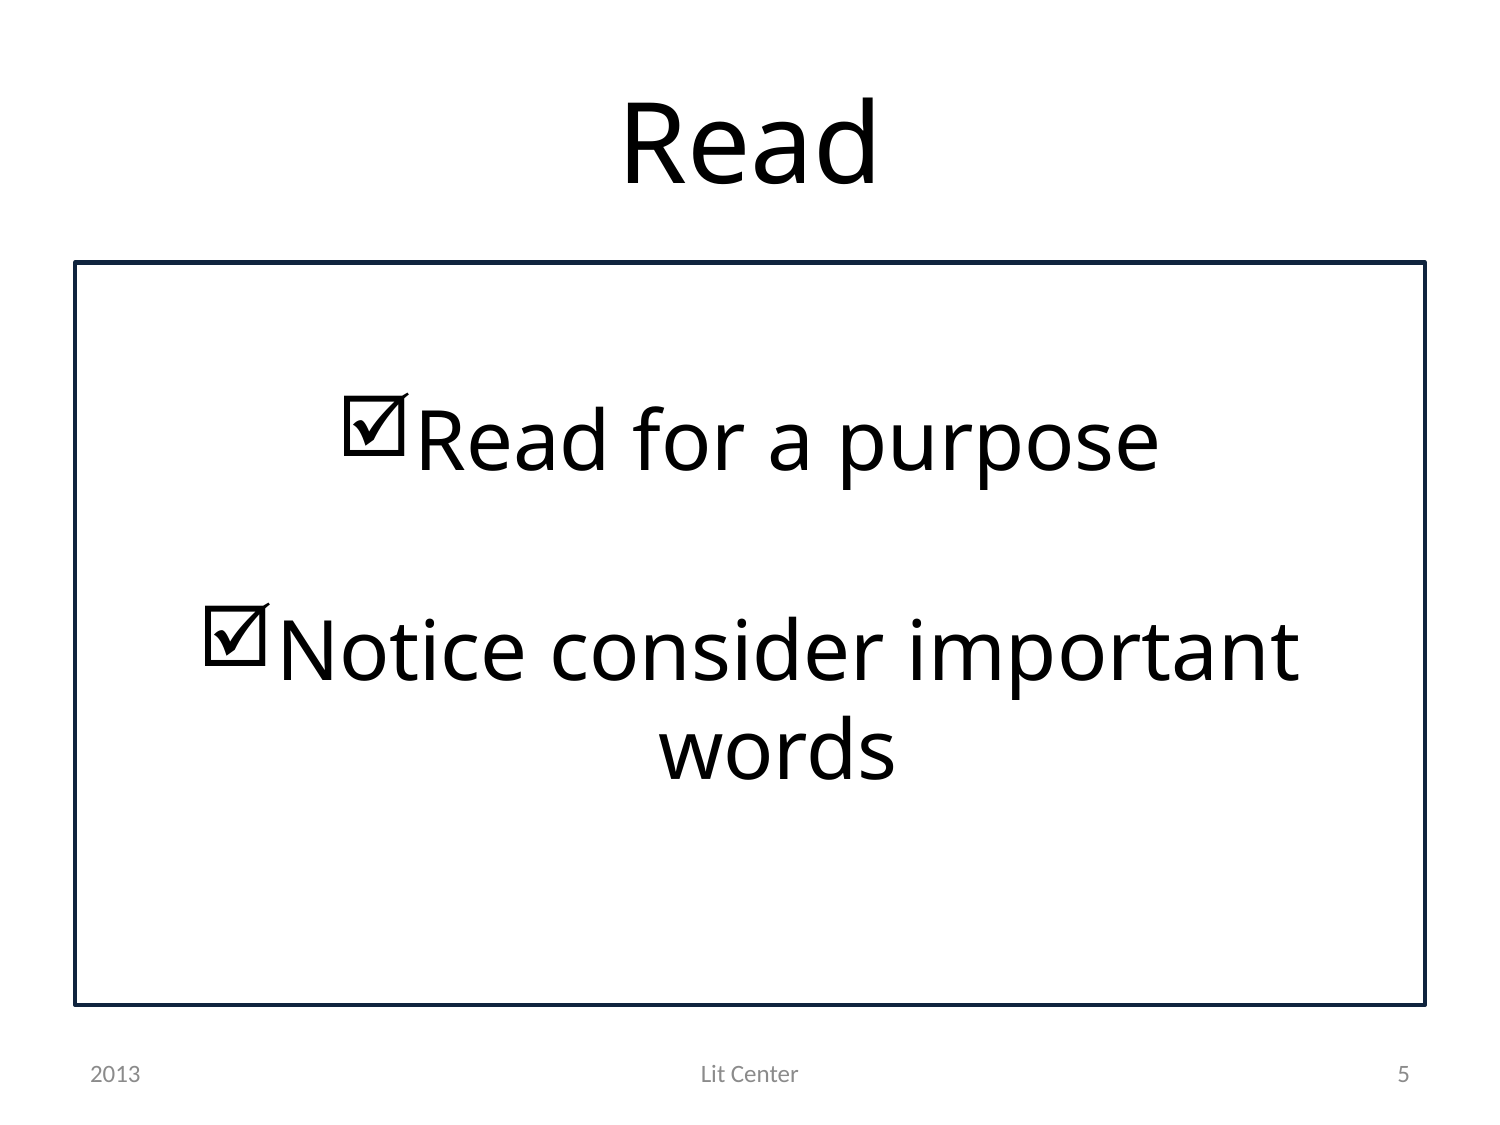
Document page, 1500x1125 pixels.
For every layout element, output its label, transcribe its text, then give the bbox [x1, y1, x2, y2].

slide_number 5 [1074, 1042, 1425, 1103]
list Read for a purpose Notice consider important words [73, 260, 1427, 1007]
footer Lit Center [512, 1042, 988, 1103]
title Read [75, 45, 1425, 233]
slide_number 2013 [75, 1042, 425, 1103]
